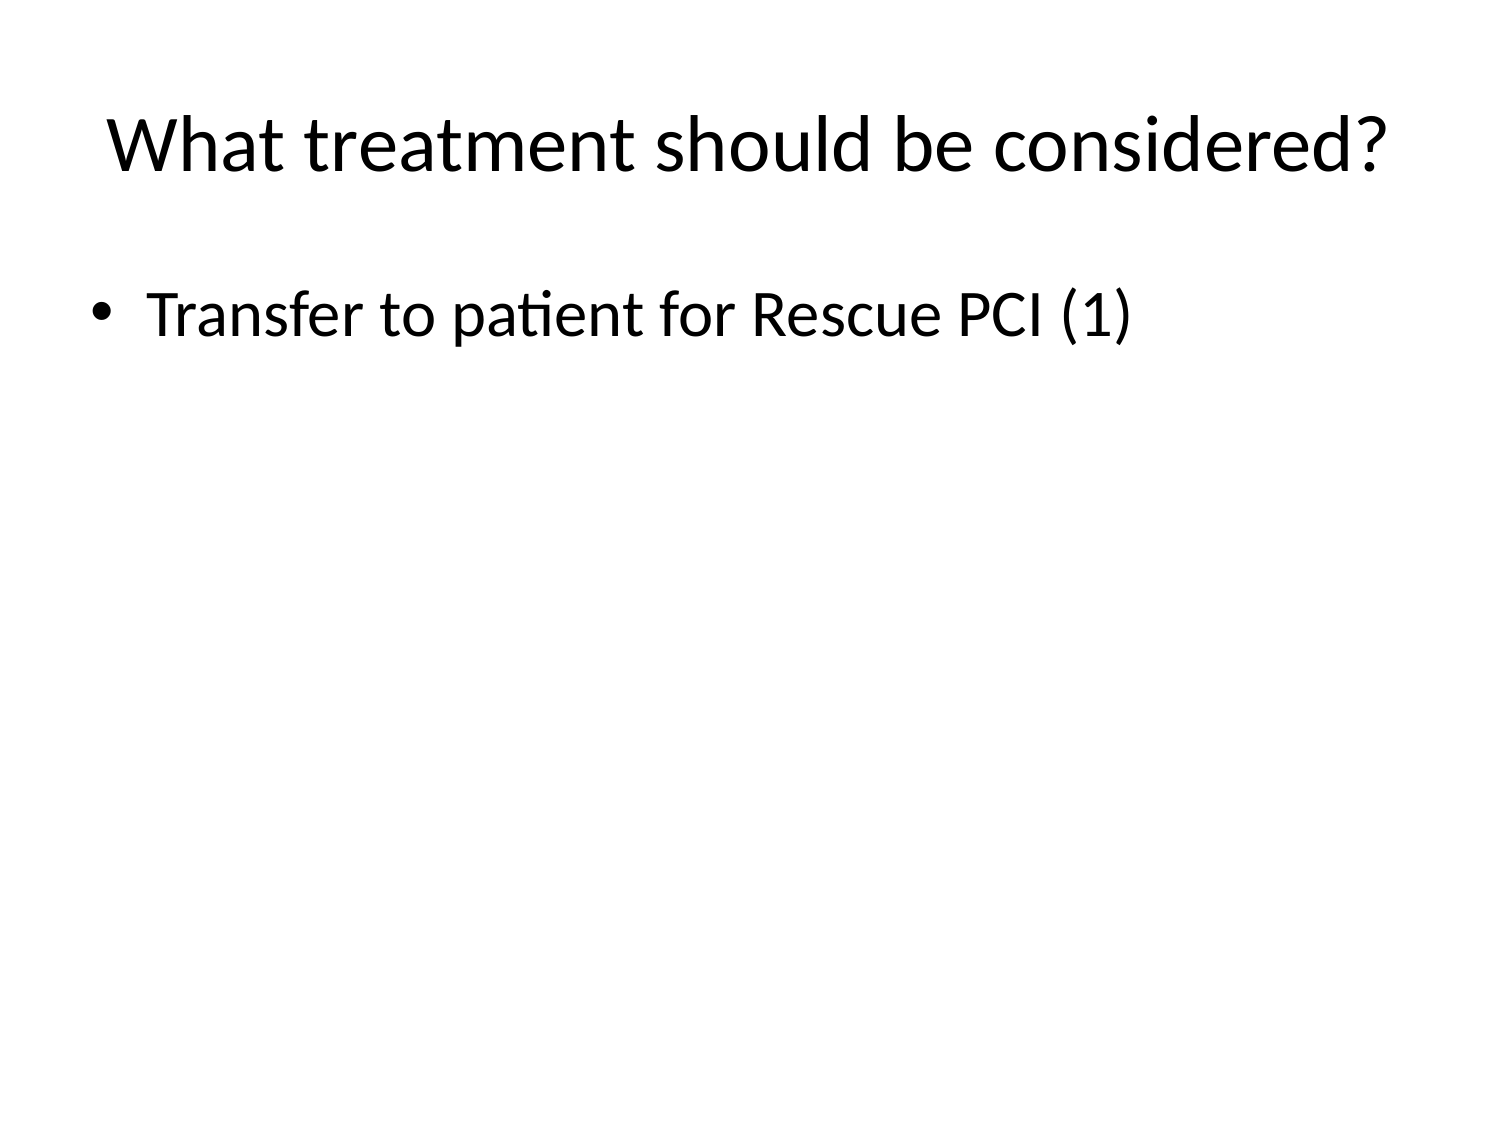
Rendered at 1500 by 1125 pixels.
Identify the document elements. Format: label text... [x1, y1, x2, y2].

list Transfer to patient for Rescue PCI (1) [75, 262, 1425, 1005]
title What treatment should be considered? [75, 45, 1425, 233]
